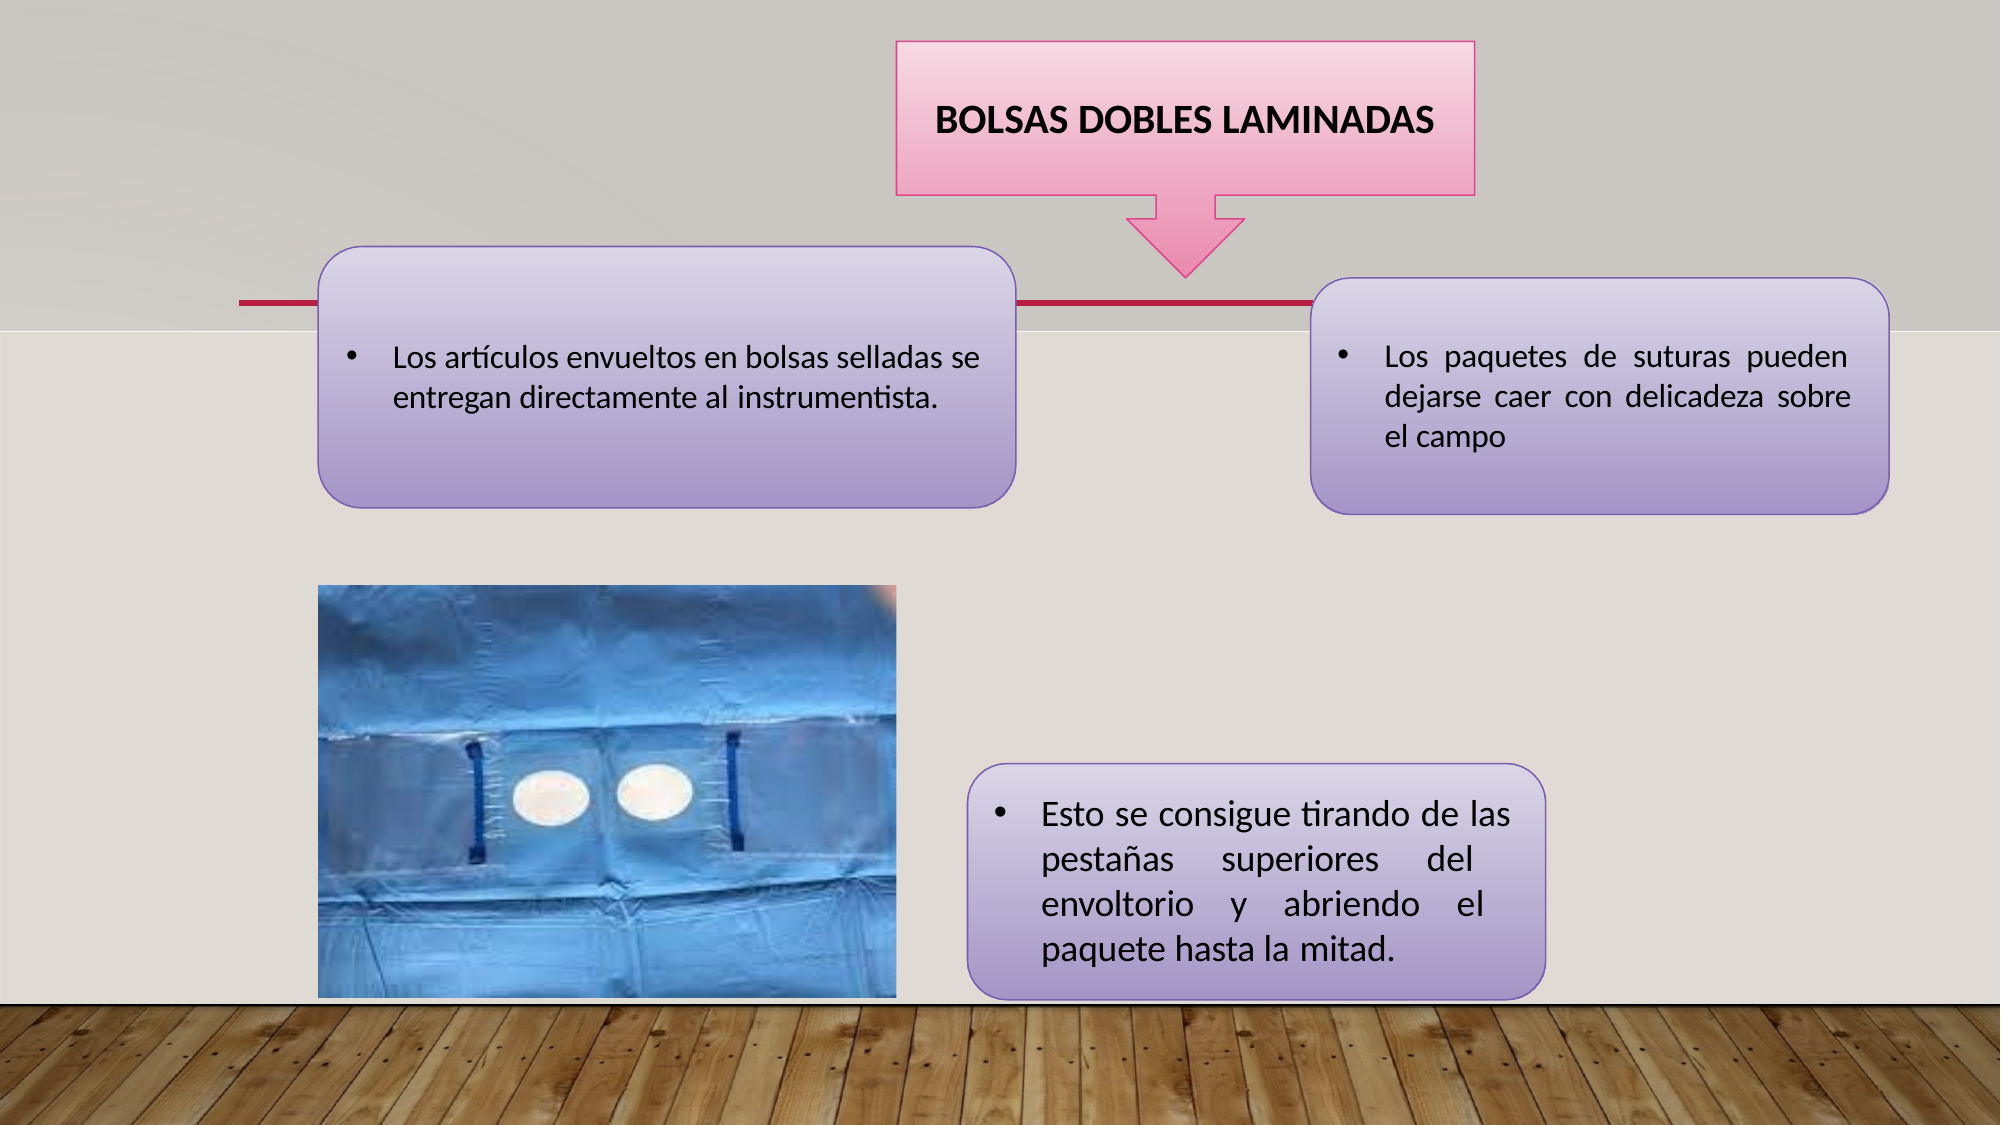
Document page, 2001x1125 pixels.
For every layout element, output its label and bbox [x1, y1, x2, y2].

text_box [318, 585, 897, 998]
text_box [895, 40, 1476, 280]
text_box [966, 762, 1547, 1001]
text_box [1309, 276, 1891, 516]
text_box [317, 245, 1018, 510]
picture [0, 1006, 2000, 1125]
picture [0, 0, 2000, 1004]
